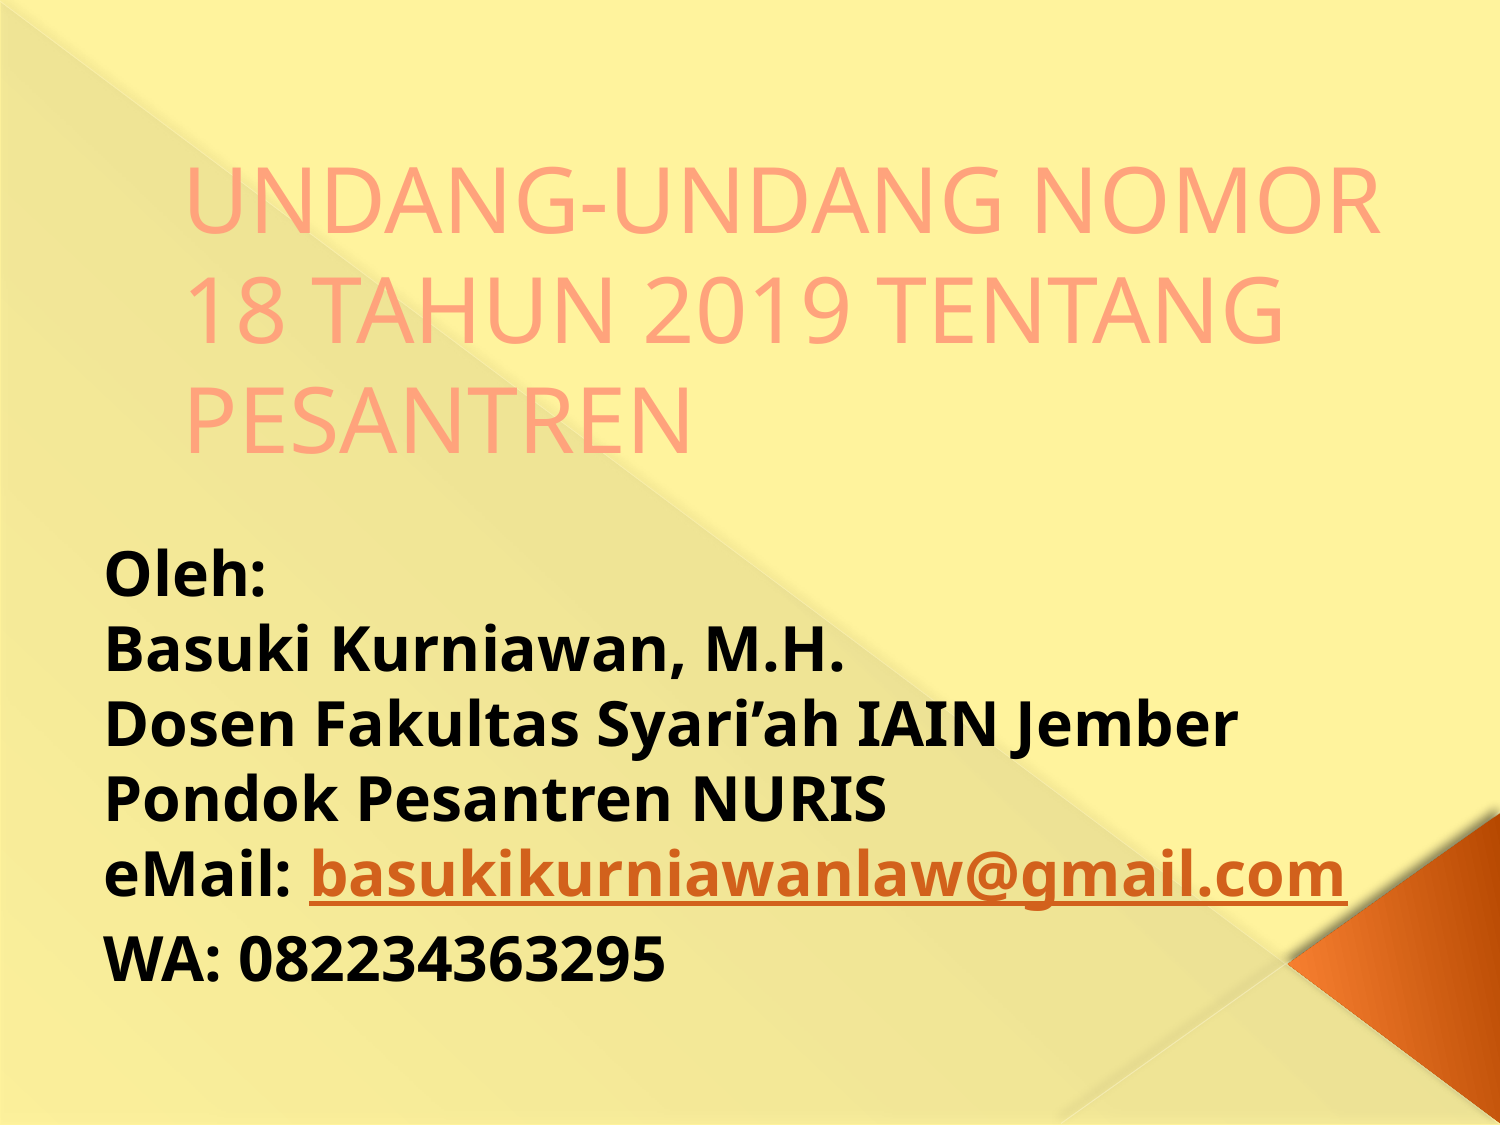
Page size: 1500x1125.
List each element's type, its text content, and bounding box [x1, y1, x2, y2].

subtitle Oleh: Basuki Kurniawan, M.H. Dosen Fakultas Syari’ah IAIN Jember Pondok Pesantren NURIS eMail: basukikurniawanlaw@gmail.com WA: 082234363295 [88, 527, 1412, 1059]
title UNDANG-UNDANG NOMOR 18 TAHUN 2019 TENTANG PESANTREN [88, 127, 1412, 480]
